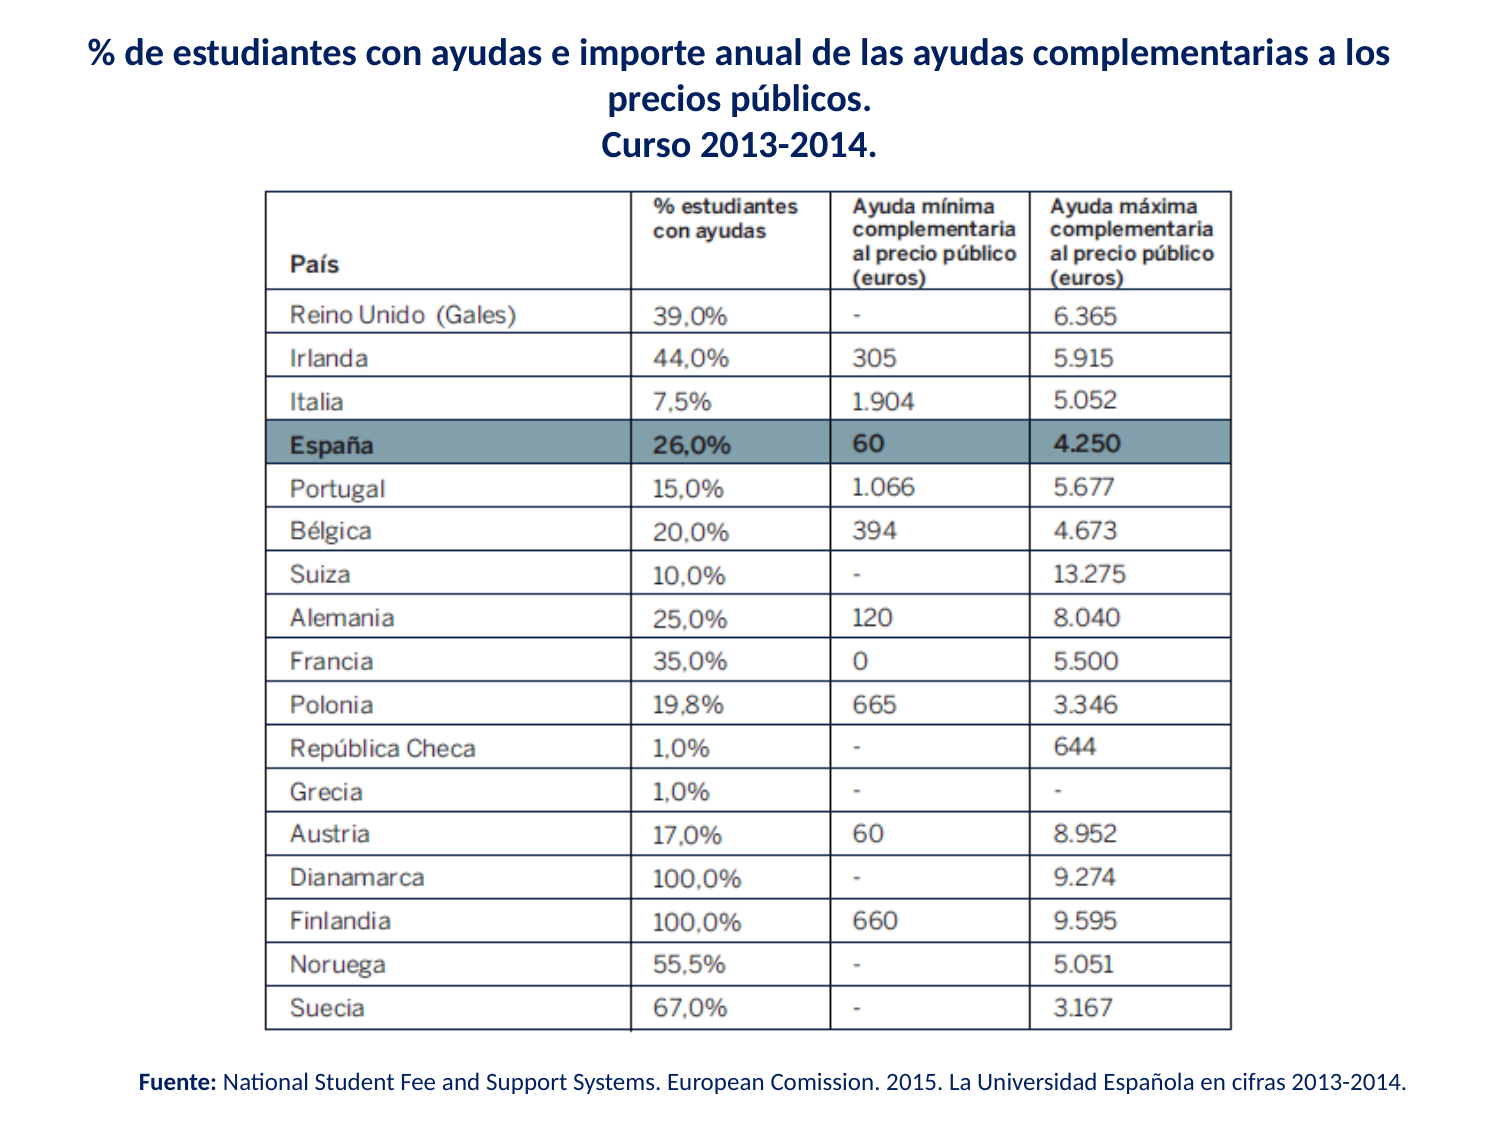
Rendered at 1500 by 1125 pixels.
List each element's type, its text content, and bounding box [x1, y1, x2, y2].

title % de estudiantes con ayudas e importe anual de las ayudas complementarias a los precios públicos. Curso 2013-2014. [64, 19, 1415, 173]
picture [229, 172, 1294, 1048]
text_box Fuente: National Student Fee and Support Systems. European Comission. 2015. La Universidad Española en cifras 2013-2014. [123, 1057, 1465, 1103]
